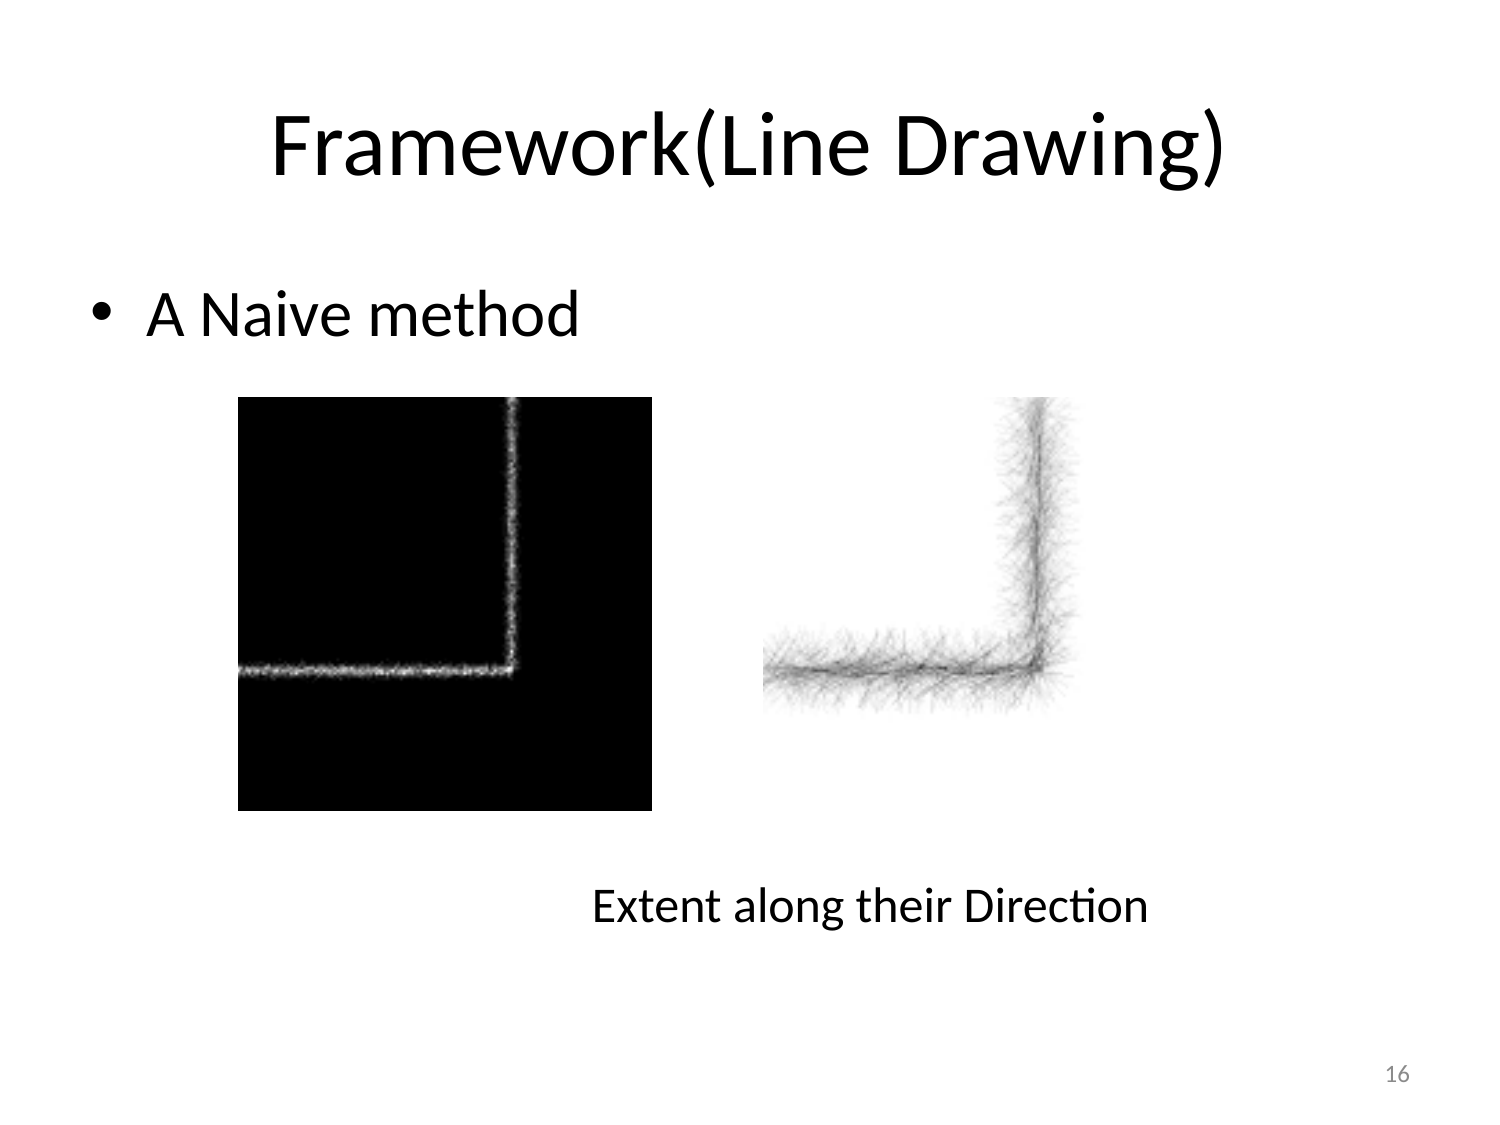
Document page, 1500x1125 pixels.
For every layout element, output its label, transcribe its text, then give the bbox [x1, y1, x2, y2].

slide_number 16 [1074, 1042, 1425, 1103]
picture [238, 396, 653, 811]
text_box Extent along their Direction [577, 864, 1176, 940]
picture [762, 396, 1177, 811]
title Framework(Line Drawing) [75, 45, 1425, 233]
list A Naive method [75, 262, 1425, 1005]
